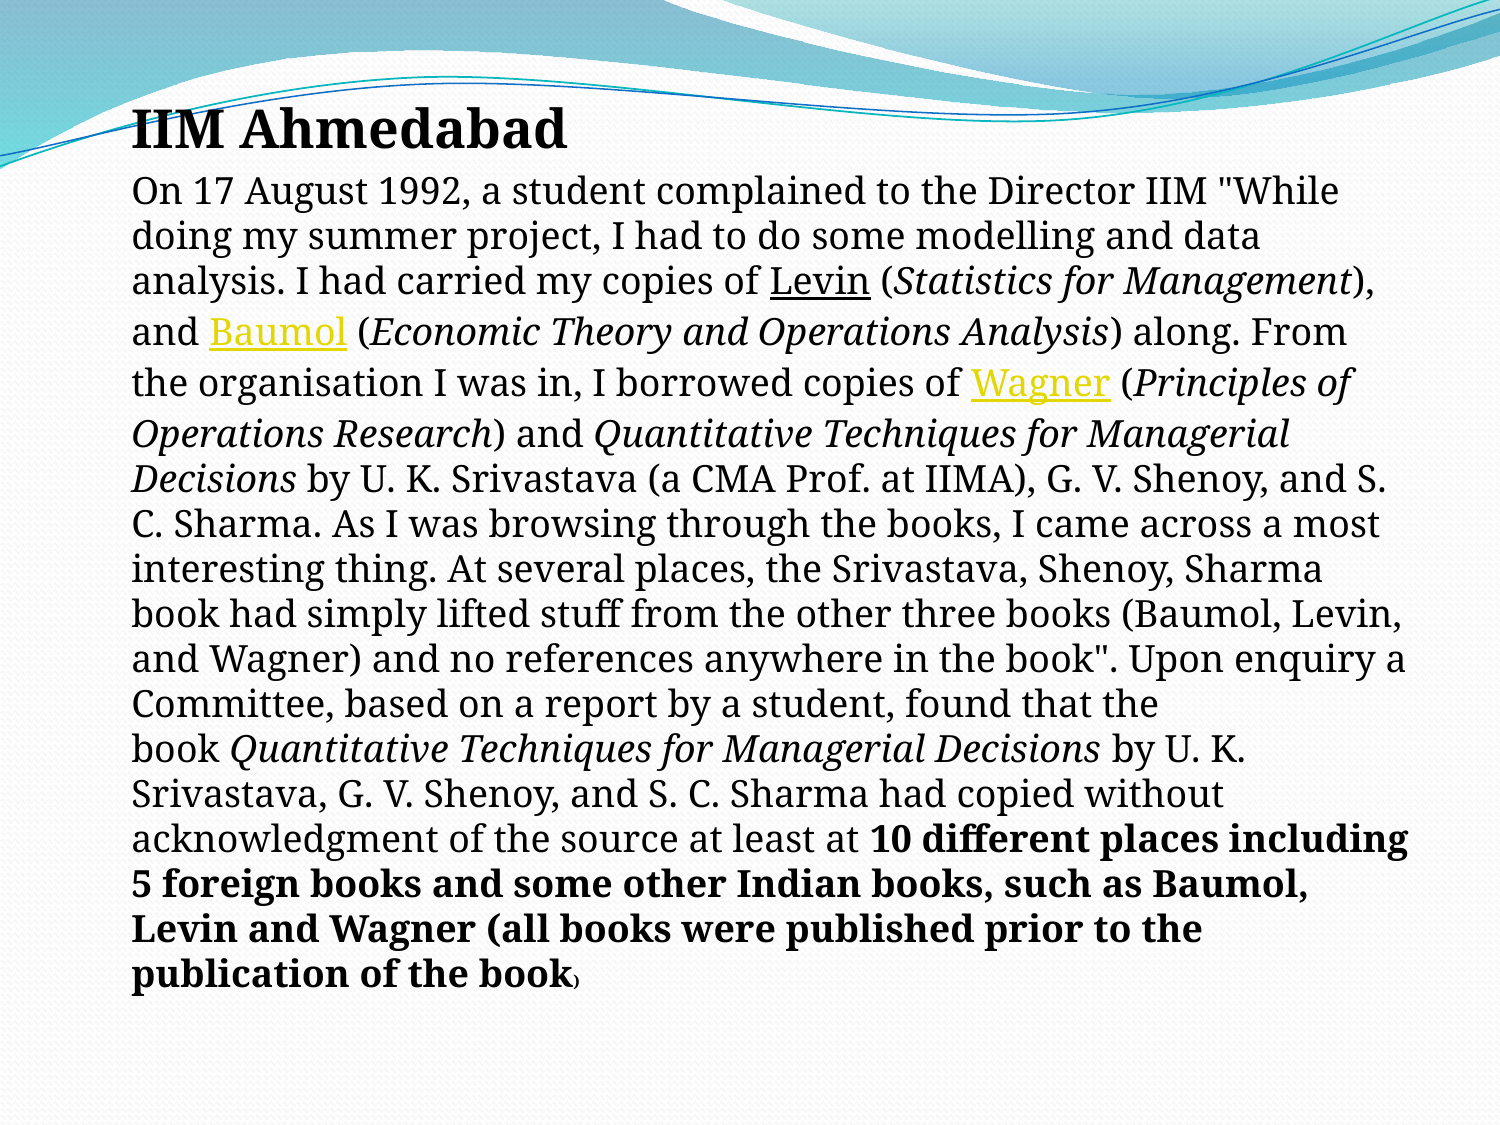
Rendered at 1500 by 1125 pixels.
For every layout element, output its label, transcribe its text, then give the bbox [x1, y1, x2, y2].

list IIM Ahmedabad On 17 August 1992, a student complained to the Director IIM "While doing my summer project, I had to do some modelling and data analysis. I had carried my copies of Levin (Statistics for Management), and Baumol (Economic Theory and Operations Analysis) along. From the organisation I was in, I borrowed copies of Wagner (Principles of Operations Research) and Quantitative Techniques for Managerial Decisions by U. K. Srivastava (a CMA Prof. at IIMA), G. V. Shenoy, and S. C. Sharma. As I was browsing through the books, I came across a most interesting thing. At several places, the Srivastava, Shenoy, Sharma book had simply lifted stuff from the other three books (Baumol, Levin, and Wagner) and no references anywhere in the book". Upon enquiry a Committee, based on a report by a student, found that the book Quantitative Techniques for Managerial Decisions by U. K. Srivastava, G. V. Shenoy, and S. C. Sharma had copied without acknowledgment of the source at least at 10 different places including 5 foreign books and some other Indian books, such as Baumol, Levin and Wagner (all books were published prior to the publication of the book) [75, 87, 1425, 1005]
